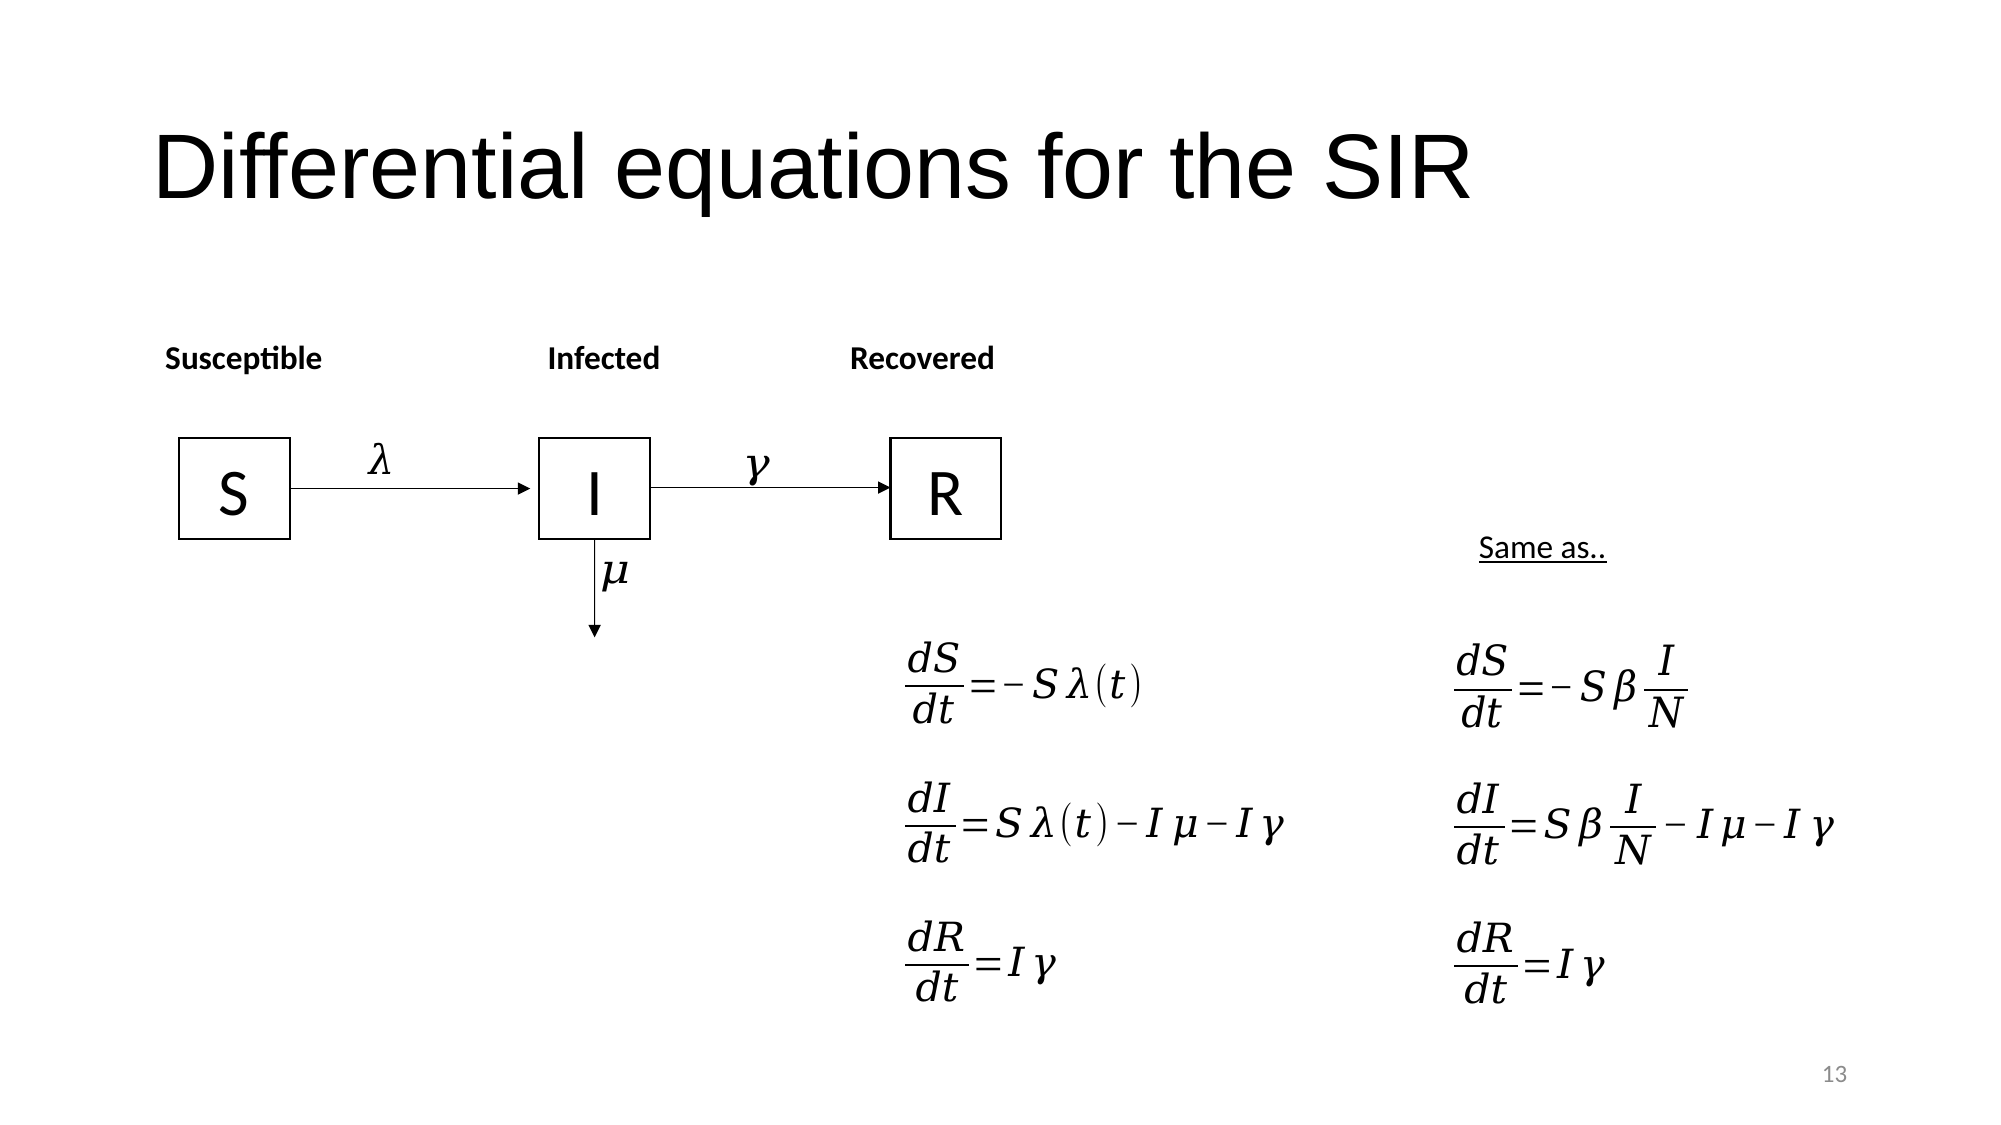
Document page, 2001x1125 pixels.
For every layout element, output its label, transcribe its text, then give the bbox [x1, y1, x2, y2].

text_box S [178, 437, 291, 540]
title Differential equations for the SIR [137, 59, 1863, 278]
text_box Susceptible [142, 305, 345, 408]
text_box I [538, 437, 651, 540]
text_box Recovered [821, 305, 1024, 408]
text_box Infected [503, 305, 706, 408]
text_box Same as.. [1441, 494, 1644, 596]
slide_number 13 [1412, 1042, 1863, 1103]
text_box R [889, 437, 1002, 540]
